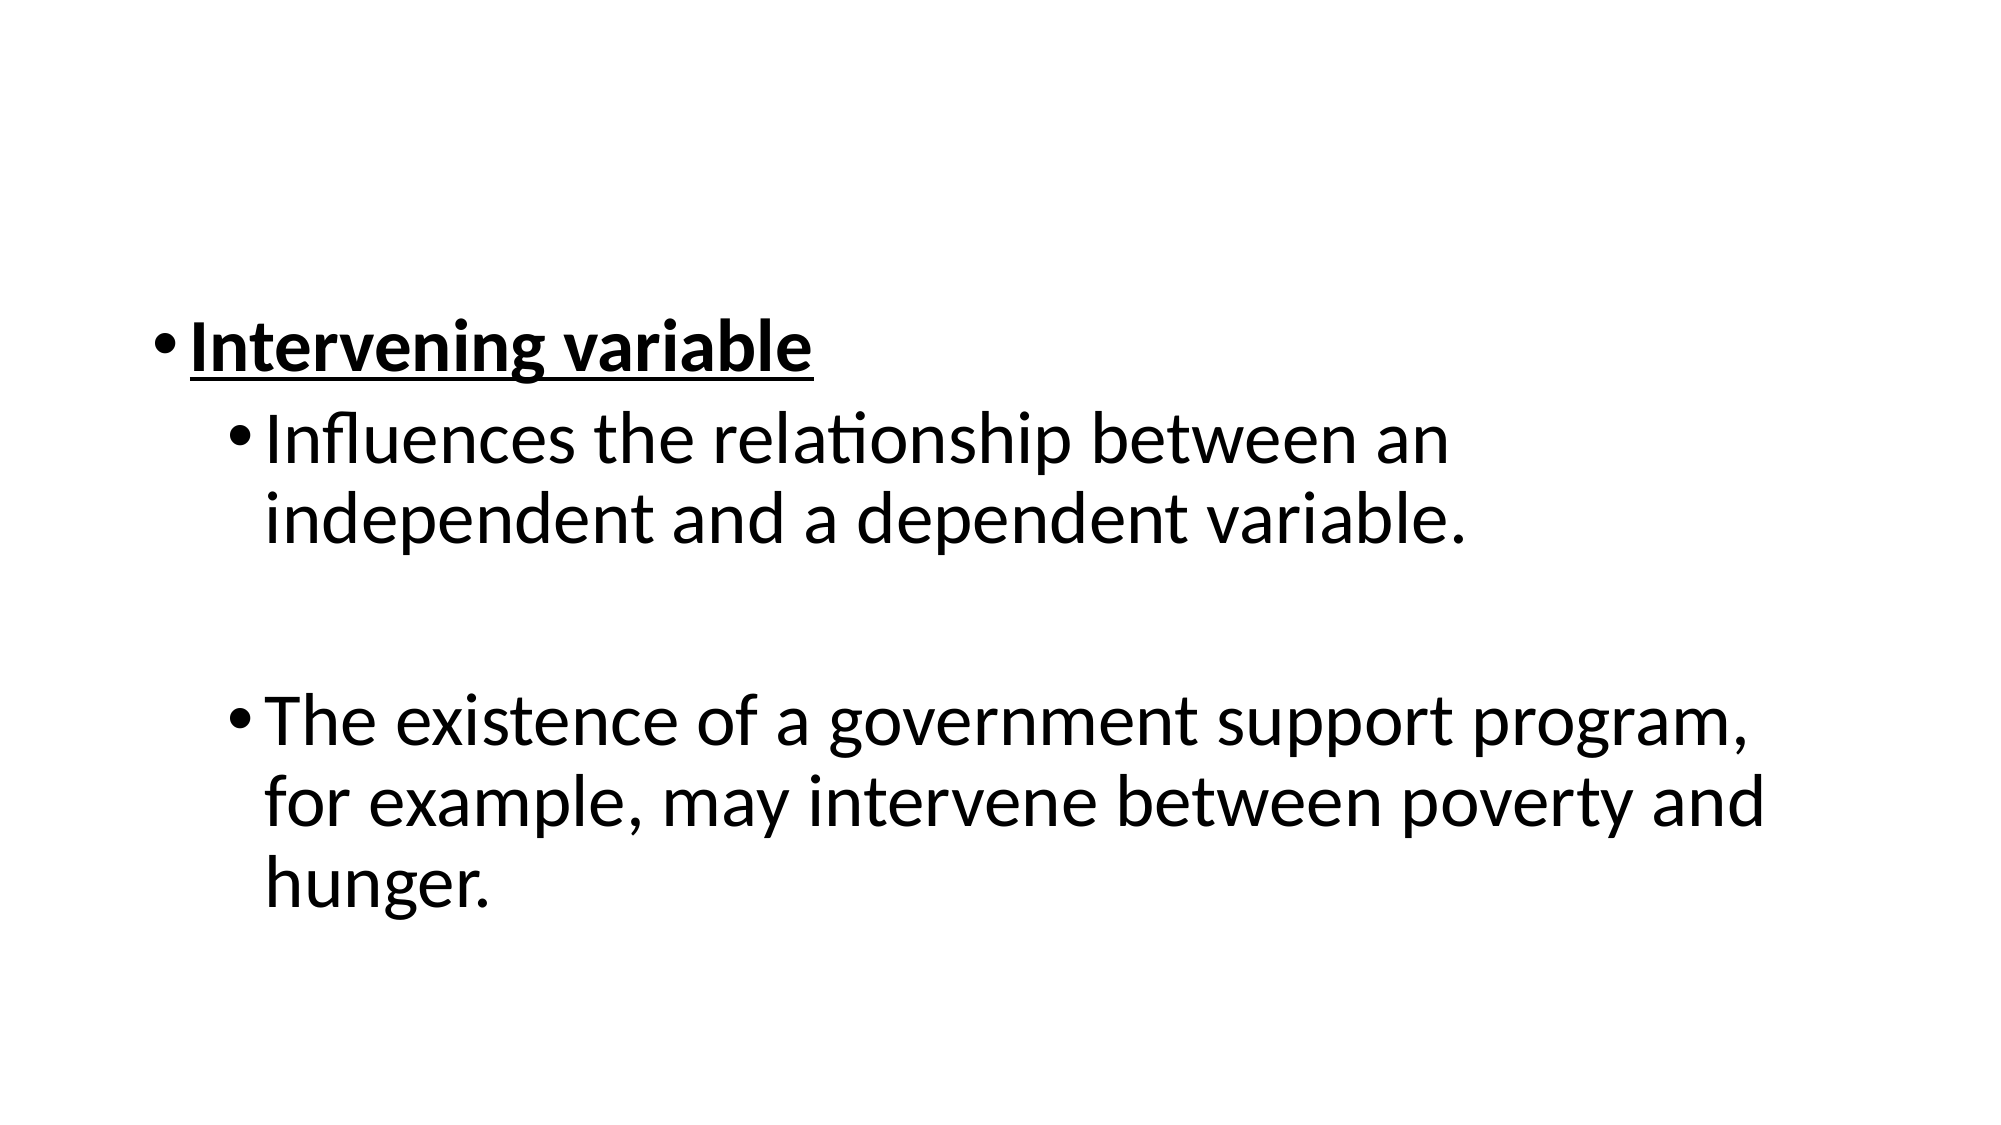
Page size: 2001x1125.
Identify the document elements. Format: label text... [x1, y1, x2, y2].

list Intervening variable Influences the relationship between an independent and a dependent variable. The existence of a government support program, for example, may intervene between poverty and hunger. [137, 299, 1863, 1014]
